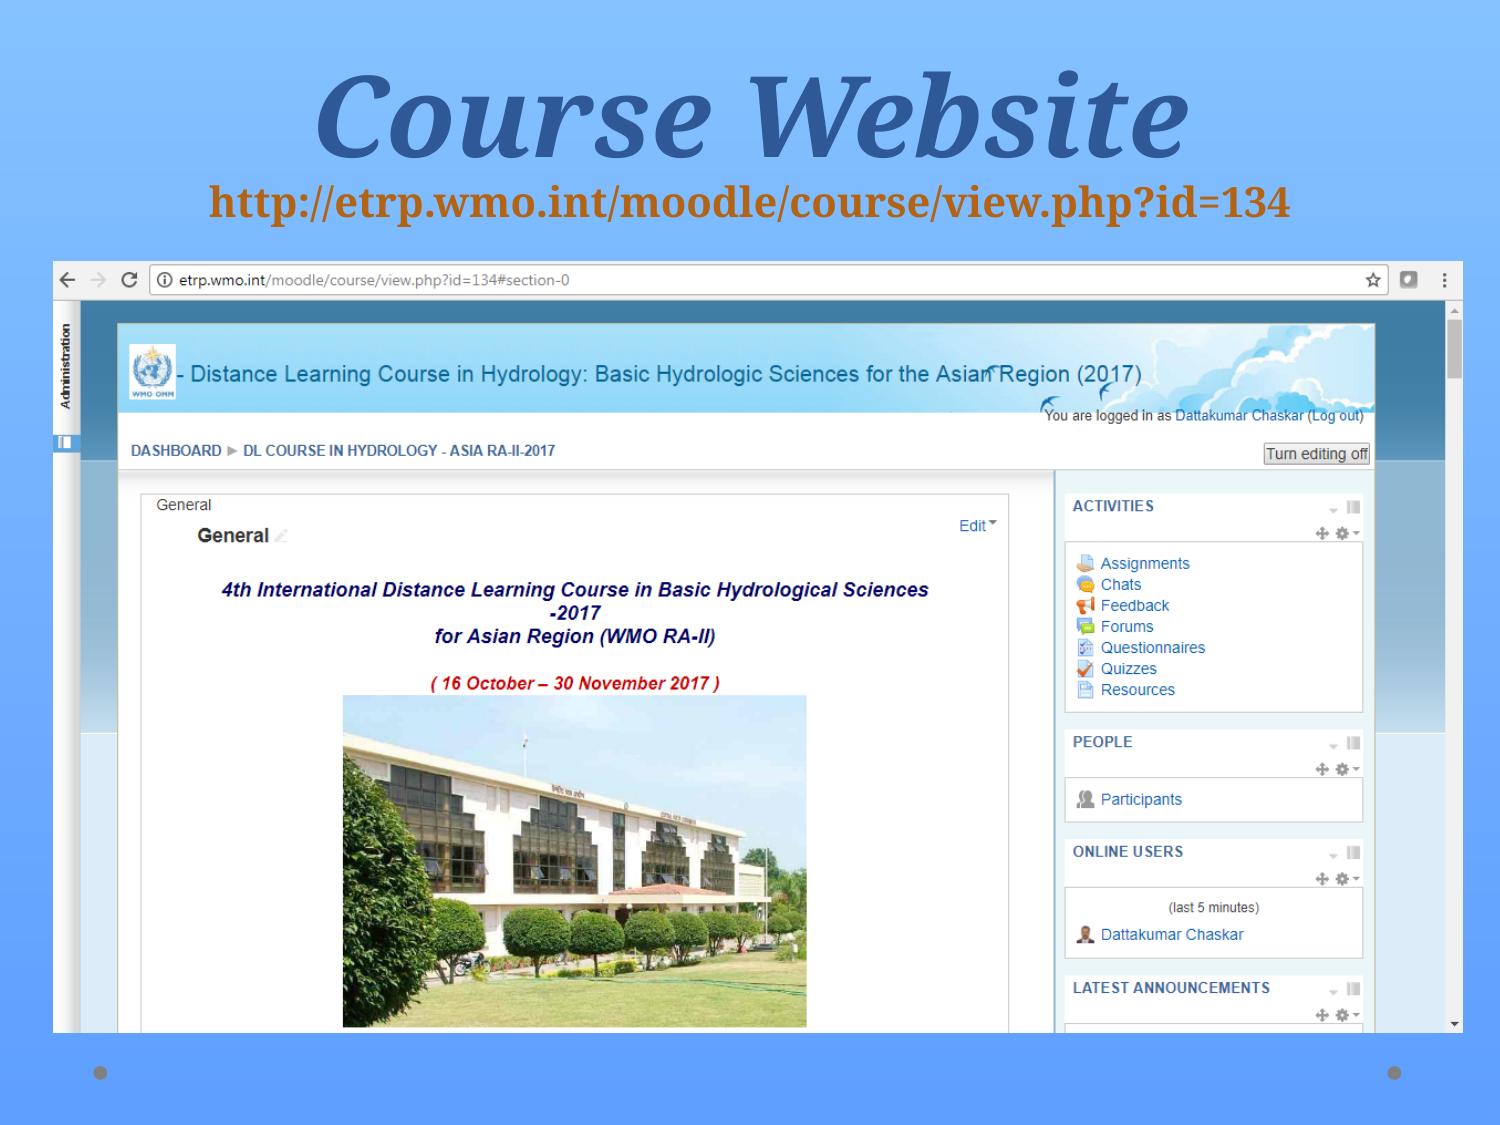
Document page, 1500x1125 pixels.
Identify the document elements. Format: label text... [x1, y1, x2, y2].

title Course Website [0, 0, 1500, 168]
text_box http://etrp.wmo.int/moodle/course/view.php?id=134 [0, 168, 1500, 234]
picture [52, 261, 1463, 1033]
